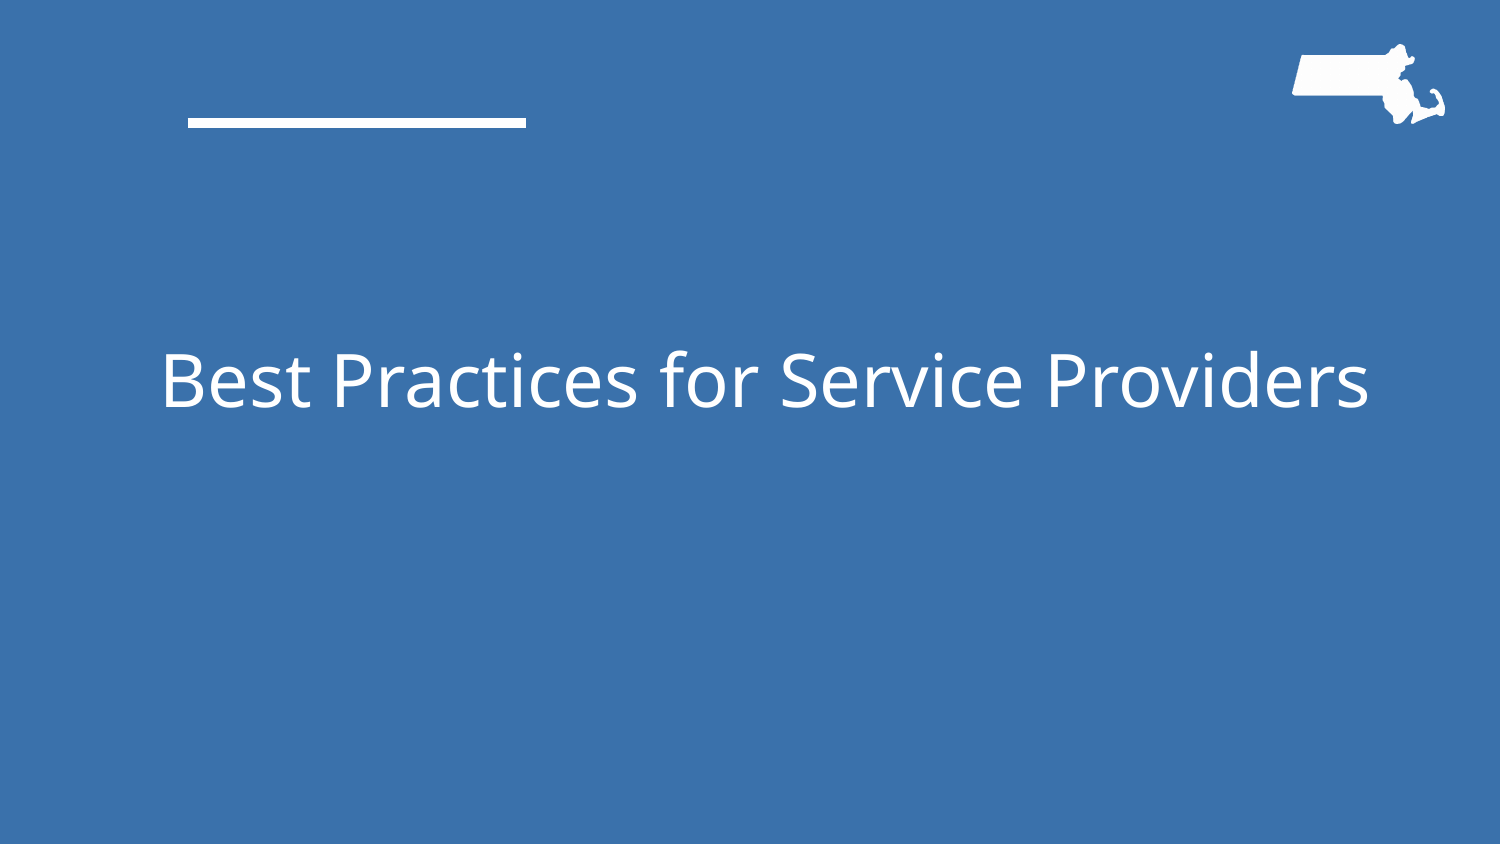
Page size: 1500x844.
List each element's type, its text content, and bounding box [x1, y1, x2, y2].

title Best Practices for Service Providers [148, 317, 1437, 429]
picture [1292, 44, 1445, 124]
